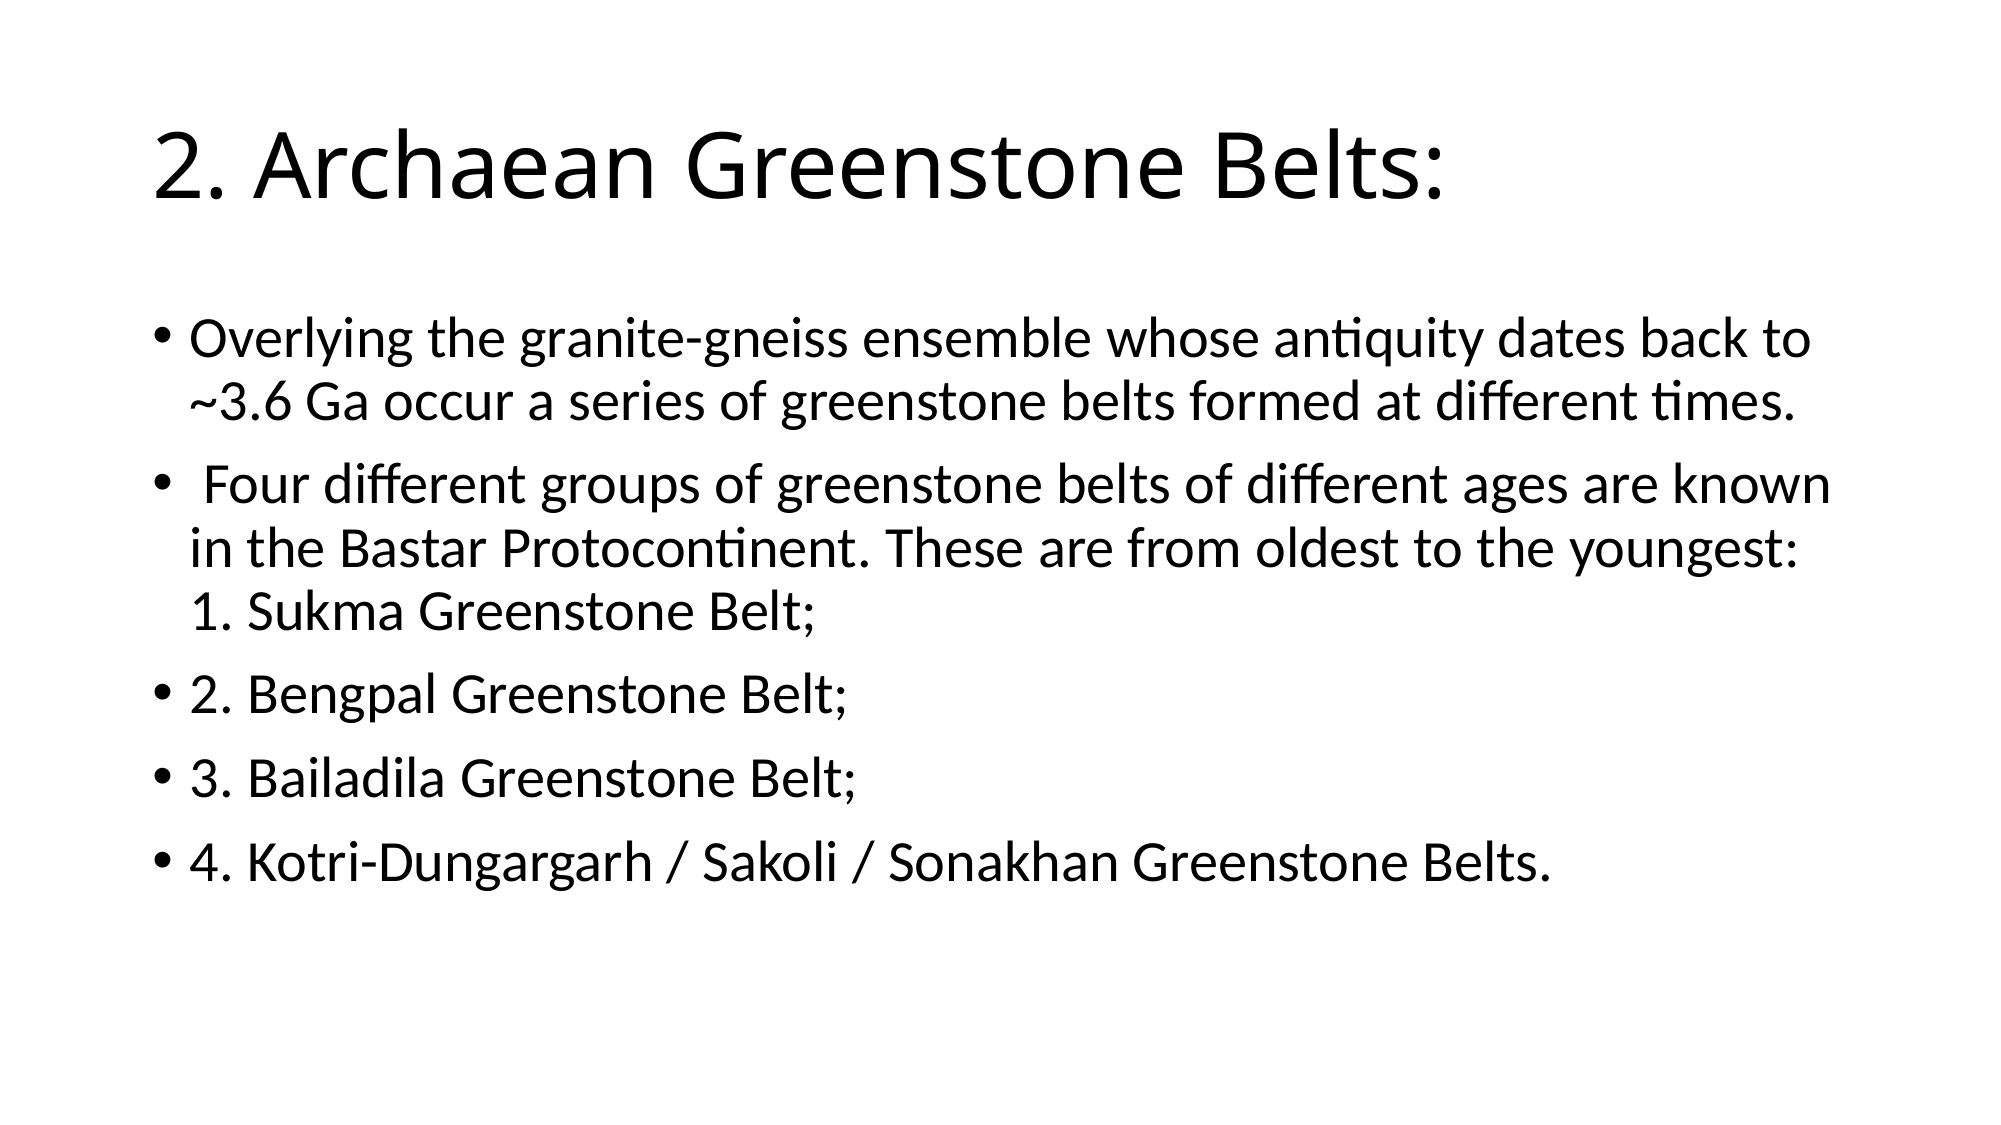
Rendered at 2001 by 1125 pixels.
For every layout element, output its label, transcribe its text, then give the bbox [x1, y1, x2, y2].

list Overlying the granite-gneiss ensemble whose antiquity dates back to ~3.6 Ga occur a series of greenstone belts formed at different times. Four different groups of greenstone belts of different ages are known in the Bastar Protocontinent. These are from oldest to the youngest: 1. Sukma Greenstone Belt; 2. Bengpal Greenstone Belt; 3. Bailadila Greenstone Belt; 4. Kotri-Dungargarh / Sakoli / Sonakhan Greenstone Belts. [137, 299, 1863, 1014]
title 2. Archaean Greenstone Belts: [137, 59, 1863, 278]
